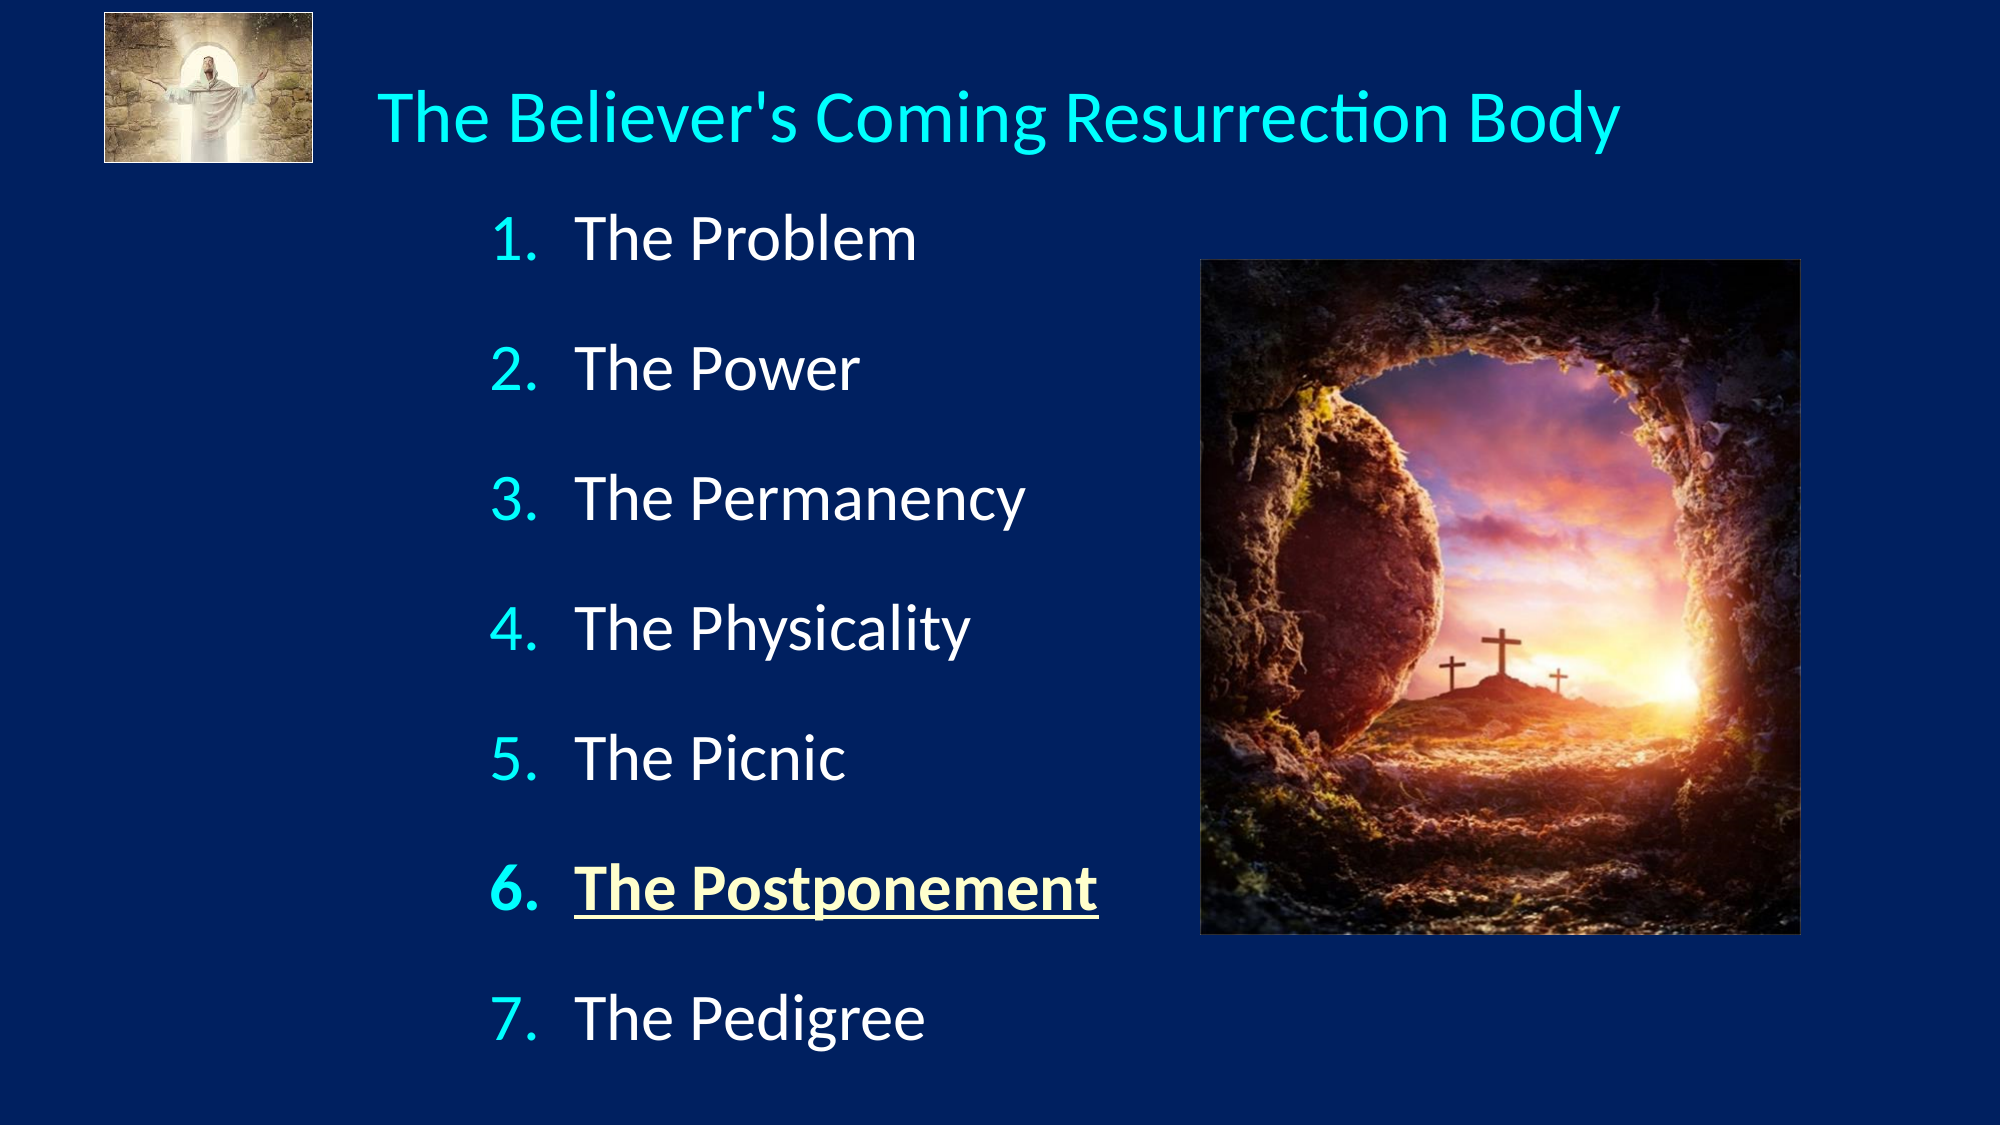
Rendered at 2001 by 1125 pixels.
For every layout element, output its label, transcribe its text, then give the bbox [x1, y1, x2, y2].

list The Problem The Power The Permanency The Physicality The Picnic The Postponement The Pedigree [474, 186, 1526, 1076]
picture [104, 12, 313, 163]
title The Believer's Coming Resurrection Body [350, 37, 1650, 188]
picture [1199, 259, 1801, 935]
